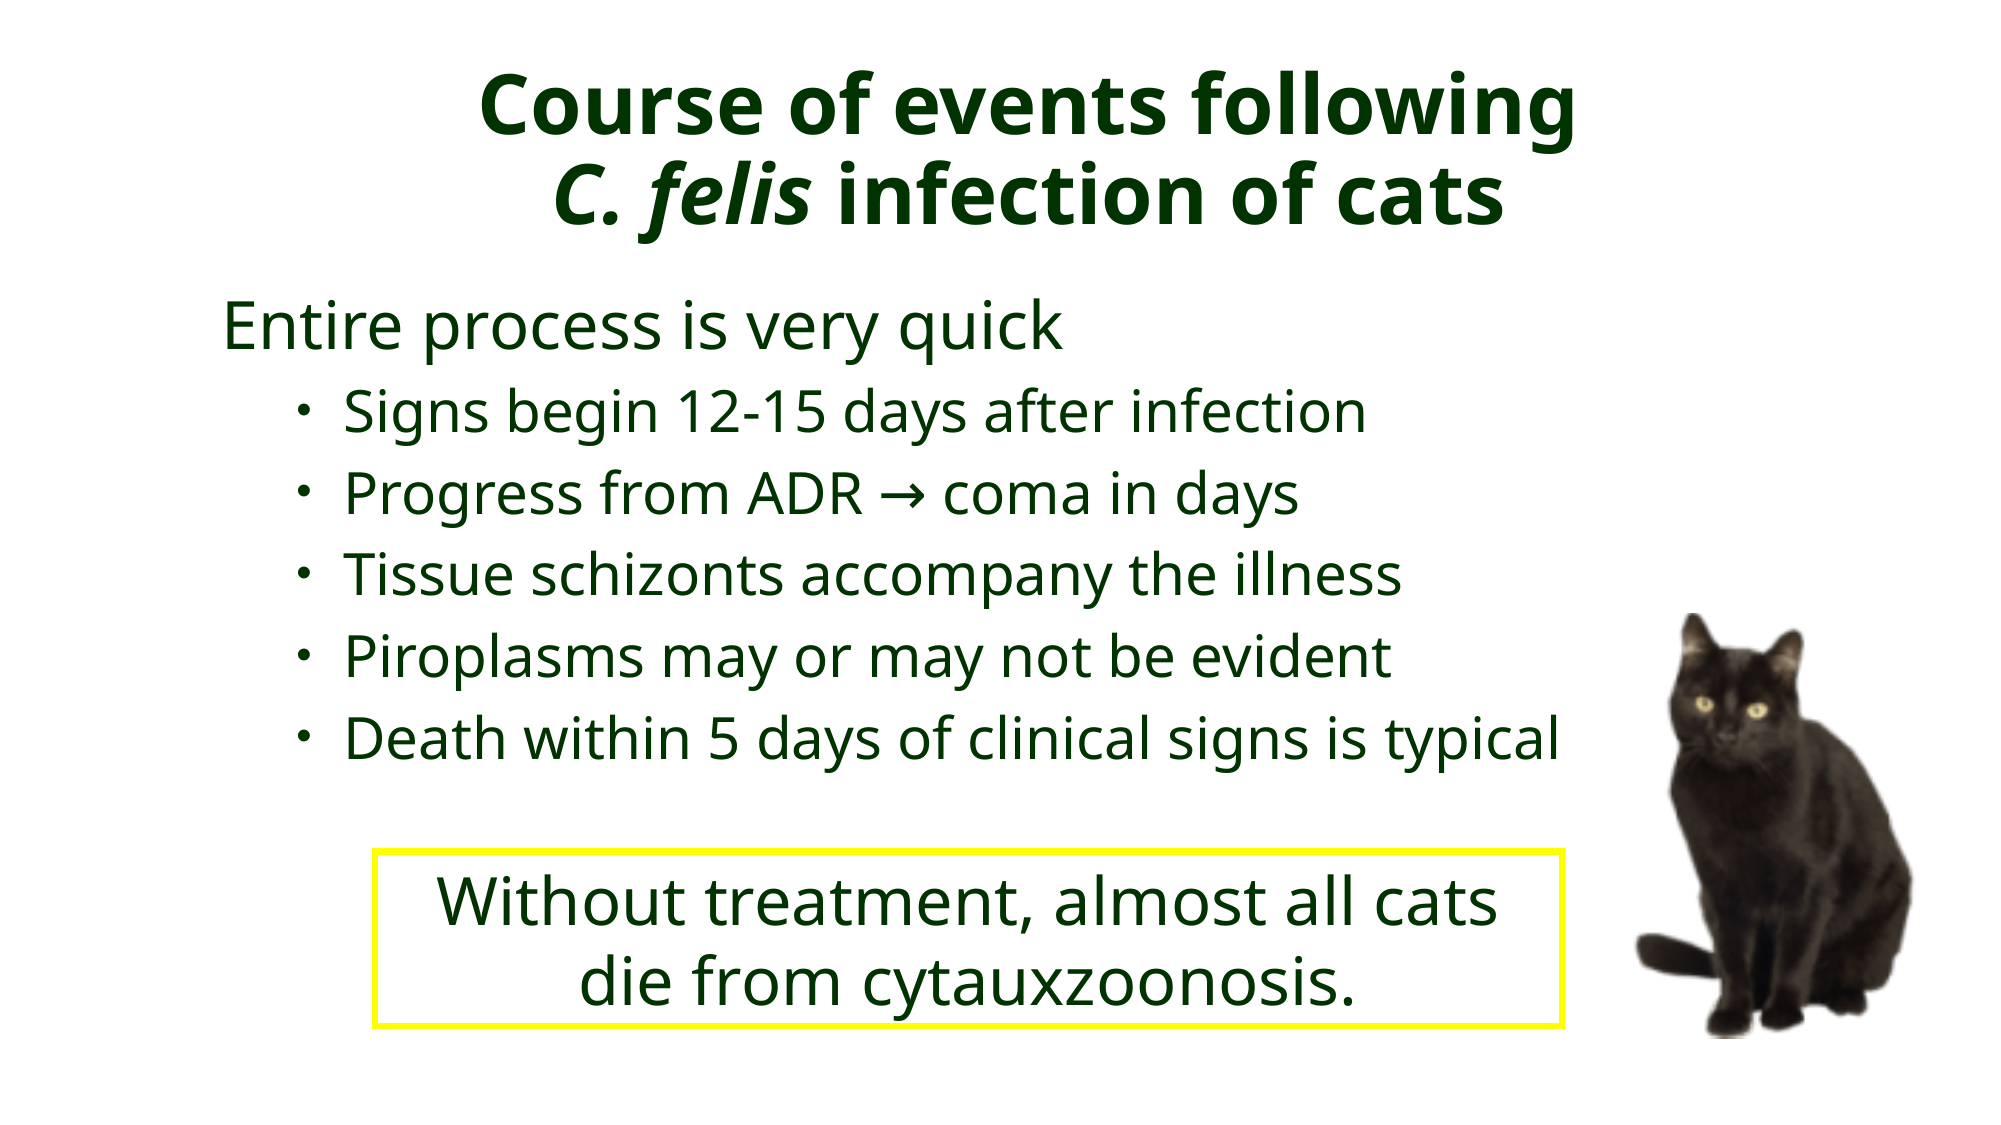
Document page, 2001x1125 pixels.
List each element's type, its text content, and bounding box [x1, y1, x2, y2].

title Course of events following C. felis infection of cats [437, 62, 1621, 250]
text_box Without treatment, almost all cats die from cytauxzoonosis. [374, 851, 1544, 1027]
list Entire process is very quick Signs begin 12-15 days after infection Progress from ADR → coma in days Tissue schizonts accompany the illness Piroplasms may or may not be evident Death within 5 days of clinical signs is typical [206, 275, 1794, 802]
picture [1549, 613, 1976, 1040]
